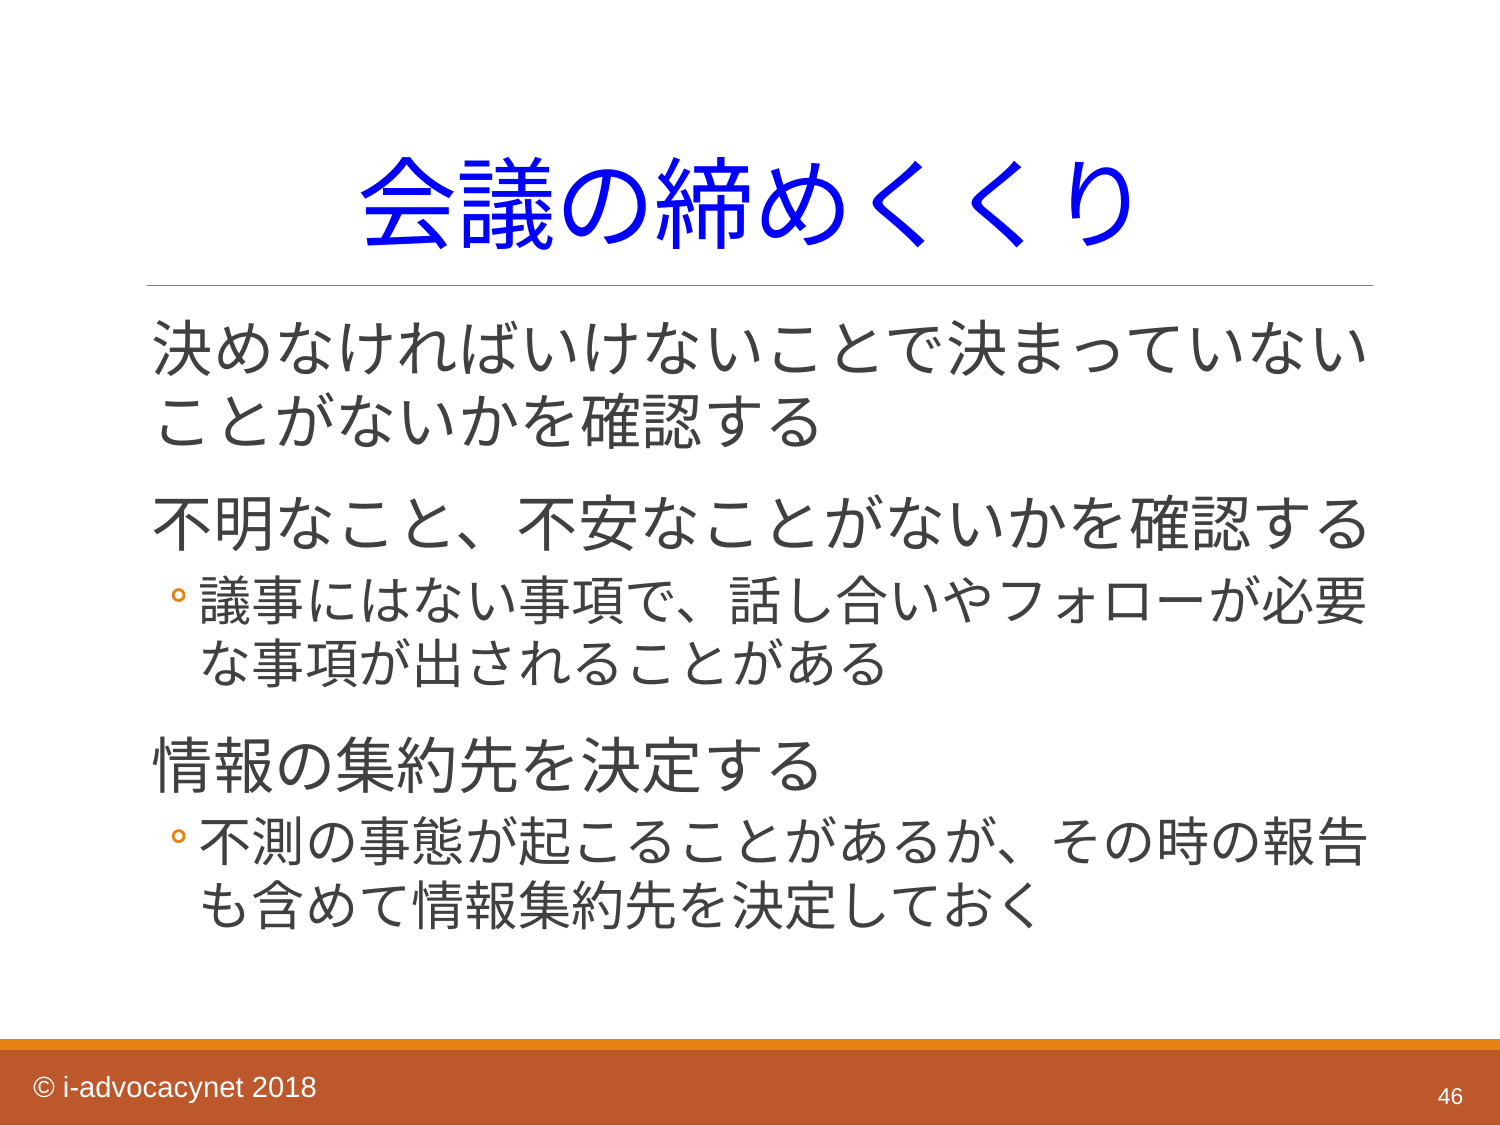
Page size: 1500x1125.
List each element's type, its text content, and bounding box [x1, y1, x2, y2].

slide_number 46 [1316, 1065, 1479, 1125]
list 決めなければいけないことで決まっていないことがないかを確認する 不明なこと、不安なことがないかを確認する 議事にはない事項で、話し合いやフォローが必要な事項が出されることがある 情報の集約先を決定する 不測の事態が起こることがあるが、その時の報告も含めて情報集約先を決定しておく [137, 302, 1375, 963]
title 会議の締めくくり [135, 30, 1373, 269]
